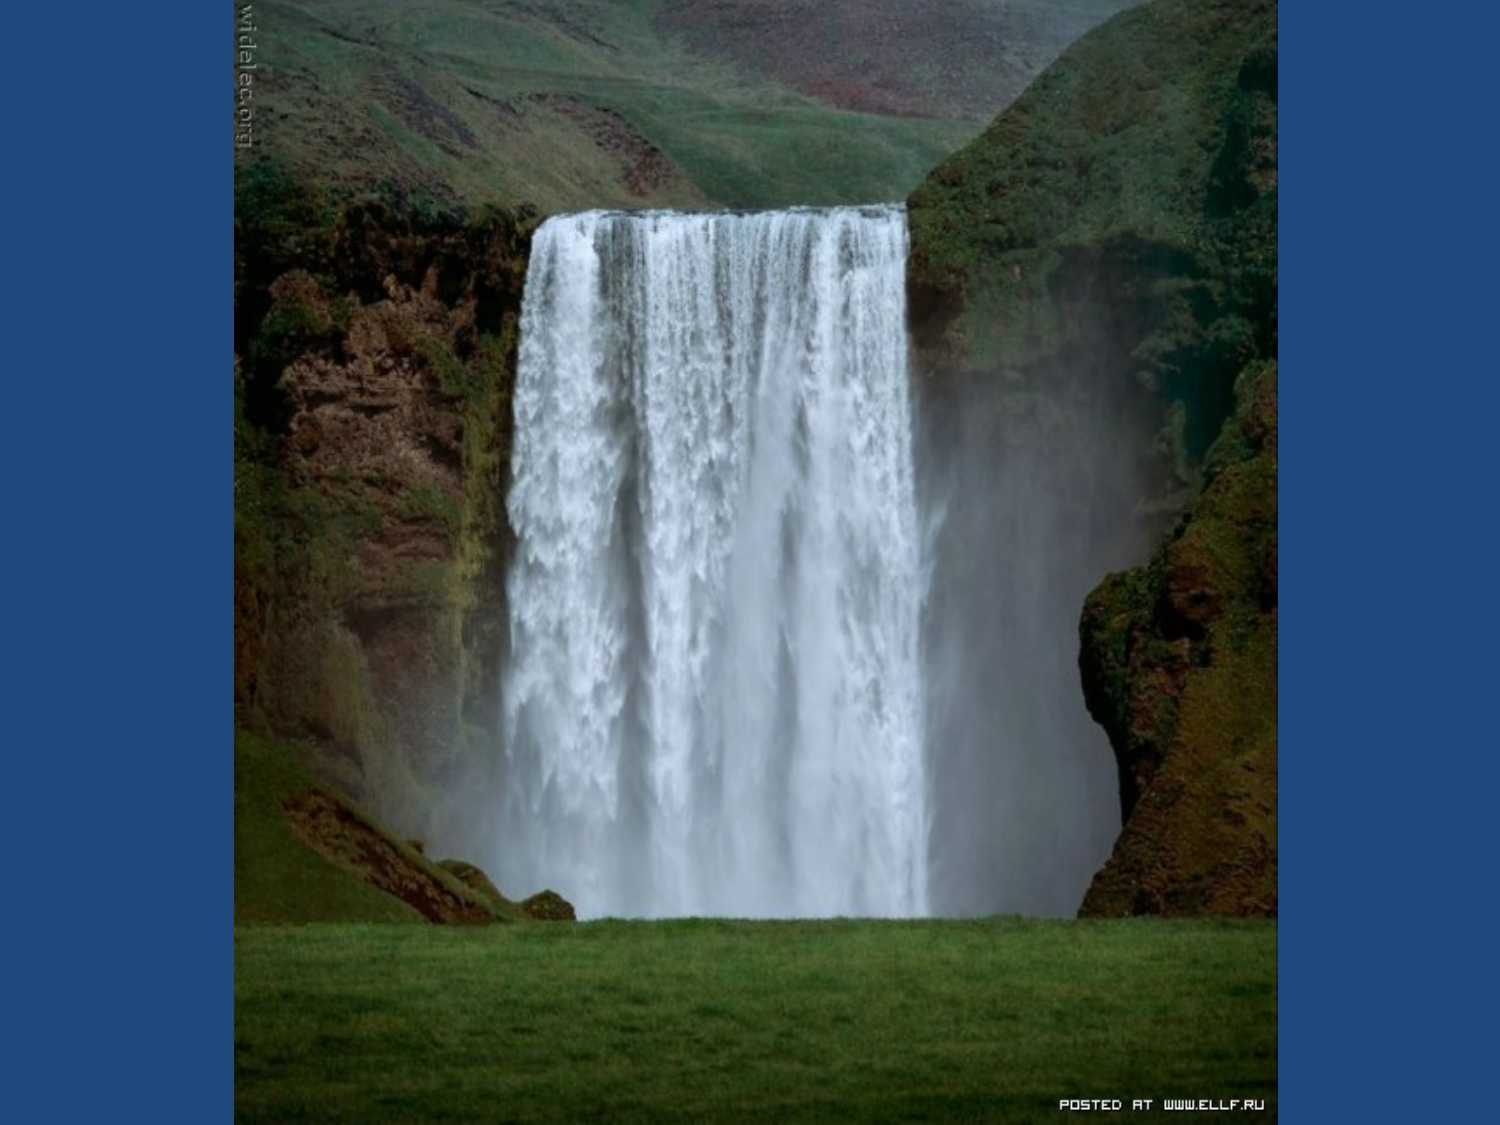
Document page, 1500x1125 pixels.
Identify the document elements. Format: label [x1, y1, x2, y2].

list [234, 0, 1278, 1125]
